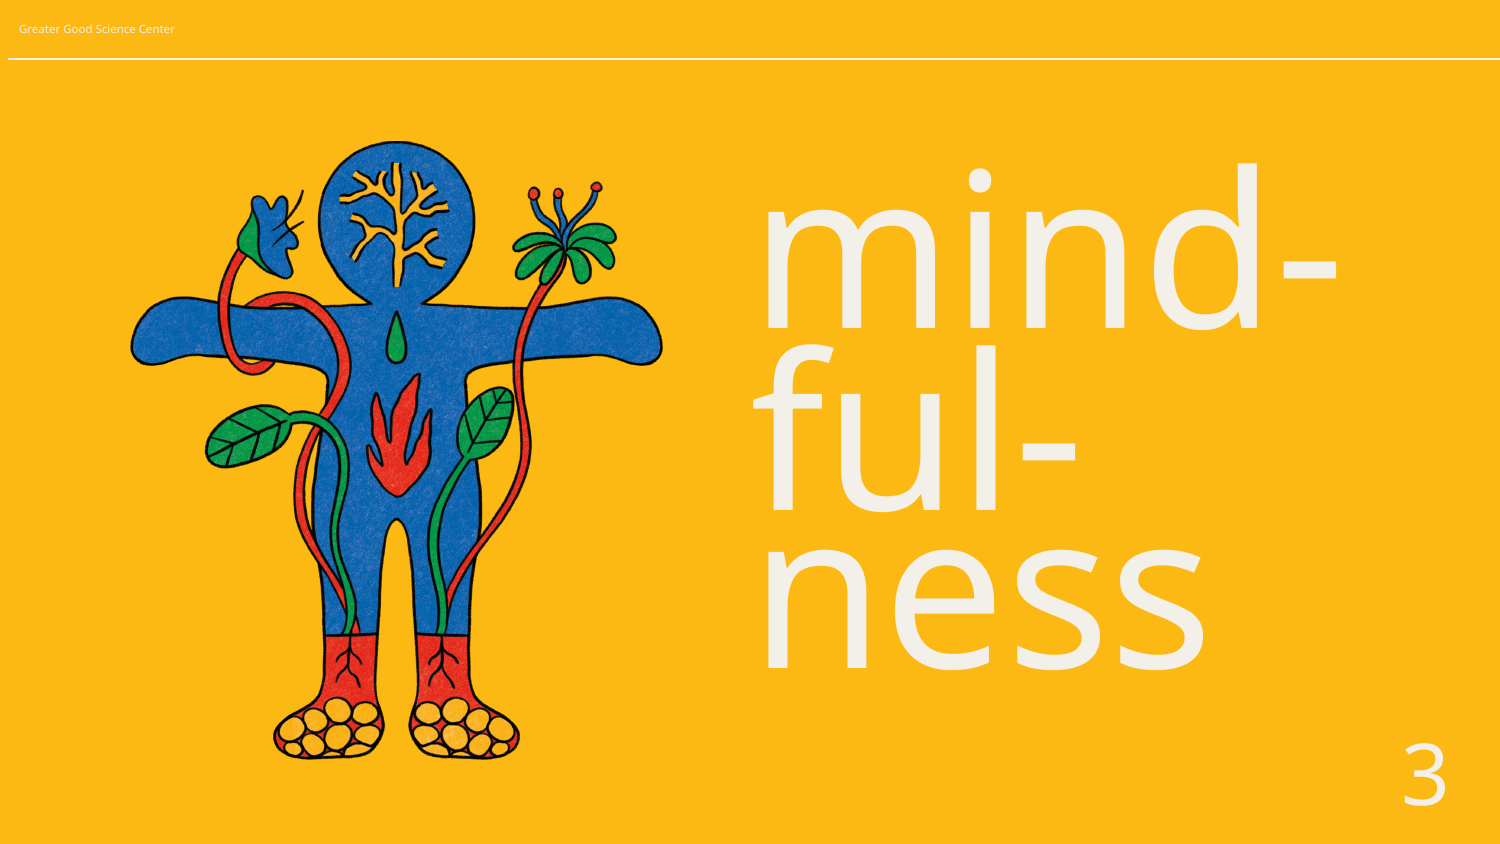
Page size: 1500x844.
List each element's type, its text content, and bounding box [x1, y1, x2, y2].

text_box ness [750, 533, 1267, 747]
title mind- ful- [750, 182, 1464, 592]
slide_number 3 [1291, 746, 1466, 811]
picture [130, 141, 663, 760]
